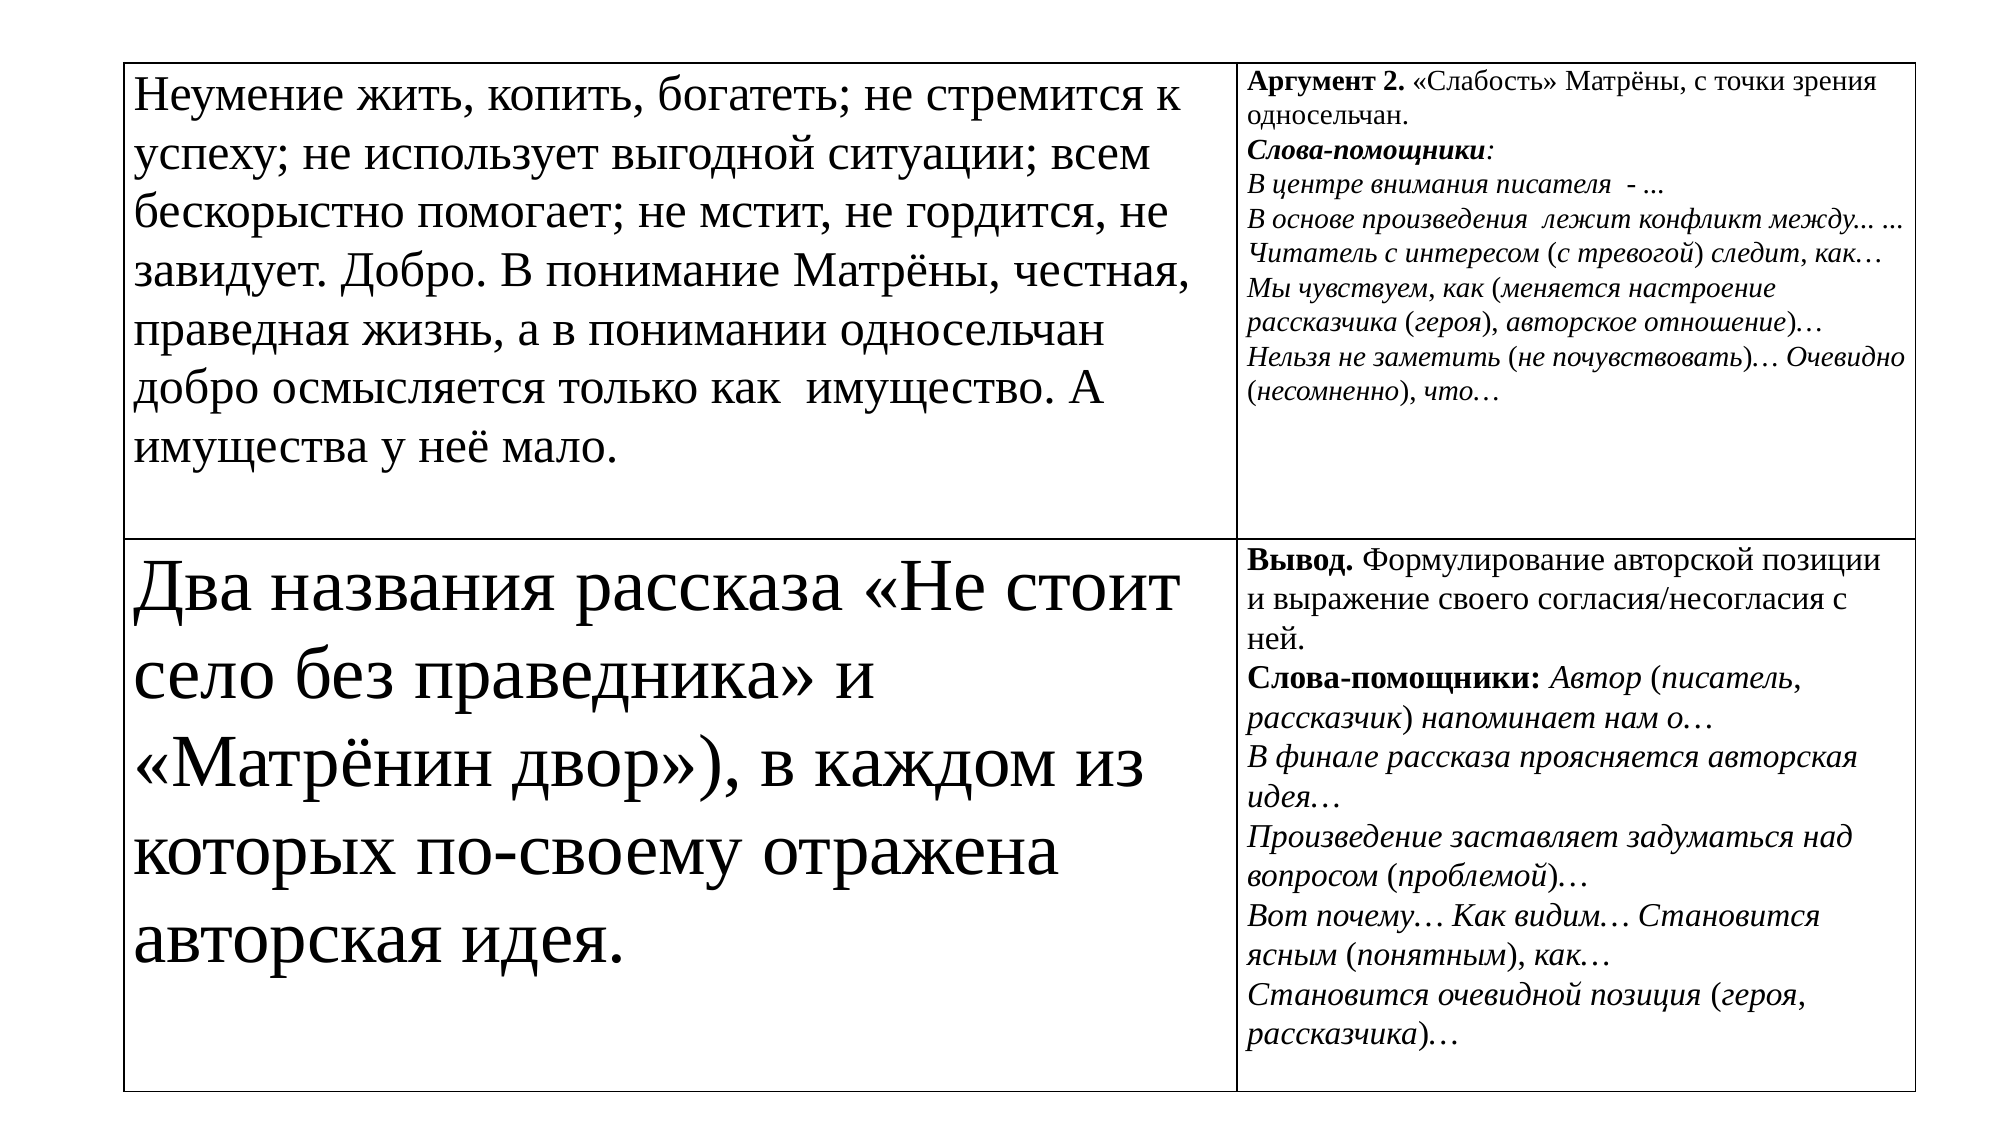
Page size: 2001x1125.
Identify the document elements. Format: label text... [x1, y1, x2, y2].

table_cell Два названия рассказа «Не стоит село без праведника» и «Матрёнин двор»), в каждом из которых по-своему отражена авторская идея. [125, 540, 1236, 1091]
table_header Аргумент 2. «Слабость» Матрёны, с точки зрения односельчан. Слова-помощники: В центре внимания писателя - ... В основе произведения лежит конфликт между... ... Читатель с интересом (с тревогой) следит, как… Мы чувствуем, как (меняется настроение рассказчика (героя), авторское отношение)… Нельзя не заметить (не почувствовать)… Очевидно (несомненно), что… [1238, 64, 1915, 538]
table_header Неумение жить, копить, богатеть; не стремится к успеху; не использует выгодной ситуации; всем бескорыстно помогает; не мстит, не гордится, не завидует. Добро. В понимание Матрёны, честная, праведная жизнь, а в понимании односельчан добро осмысляется только как имущество. А имущества у неё мало. [125, 64, 1236, 538]
table_cell Вывод. Формулирование авторской позиции и выражение своего согласия/несогласия с ней. Слова-помощники: Автор (писатель, рассказчик) напоминает нам о… В финале рассказа проясняется авторская идея… Произведение заставляет задуматься над вопросом (проблемой)… Вот почему… Как видим… Становится ясным (понятным), как… Становится очевидной позиция (героя, рассказчика)… [1238, 540, 1915, 1091]
